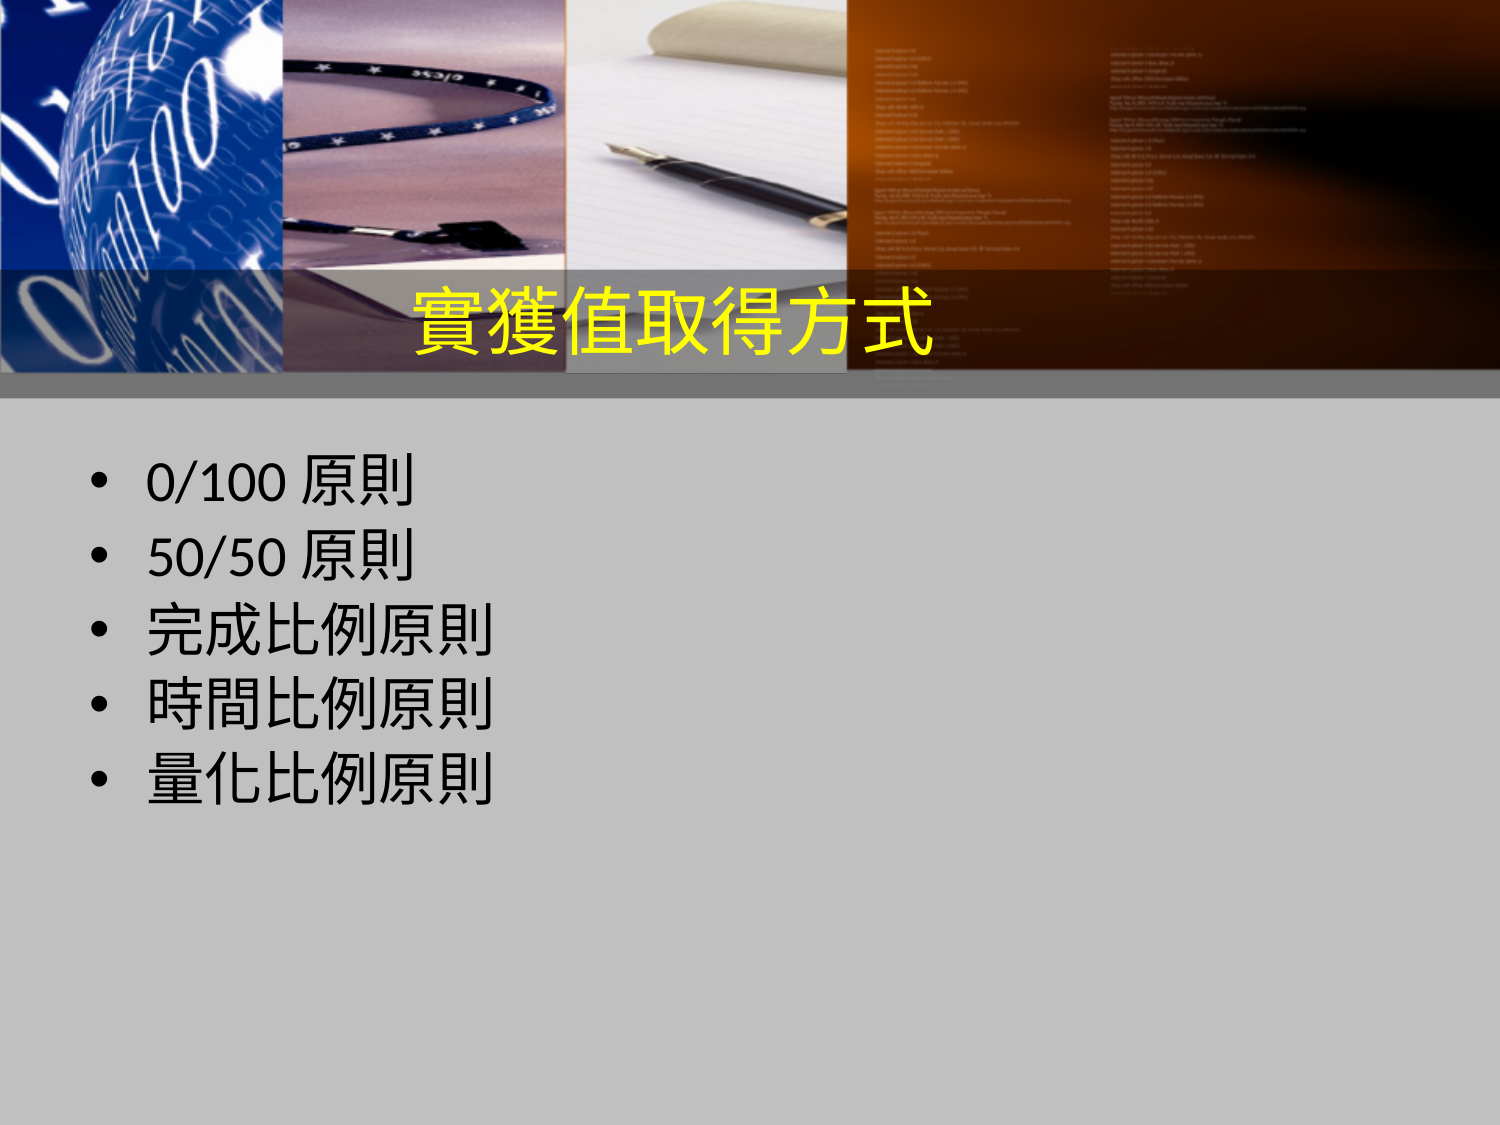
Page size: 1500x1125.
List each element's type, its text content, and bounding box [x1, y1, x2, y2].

picture [0, 0, 1500, 388]
title 實獲值取得方式 [395, 267, 951, 374]
list 0/100原則 50/50原則 完成比例原則 時間比例原則 量化比例原則 [75, 444, 1425, 1005]
